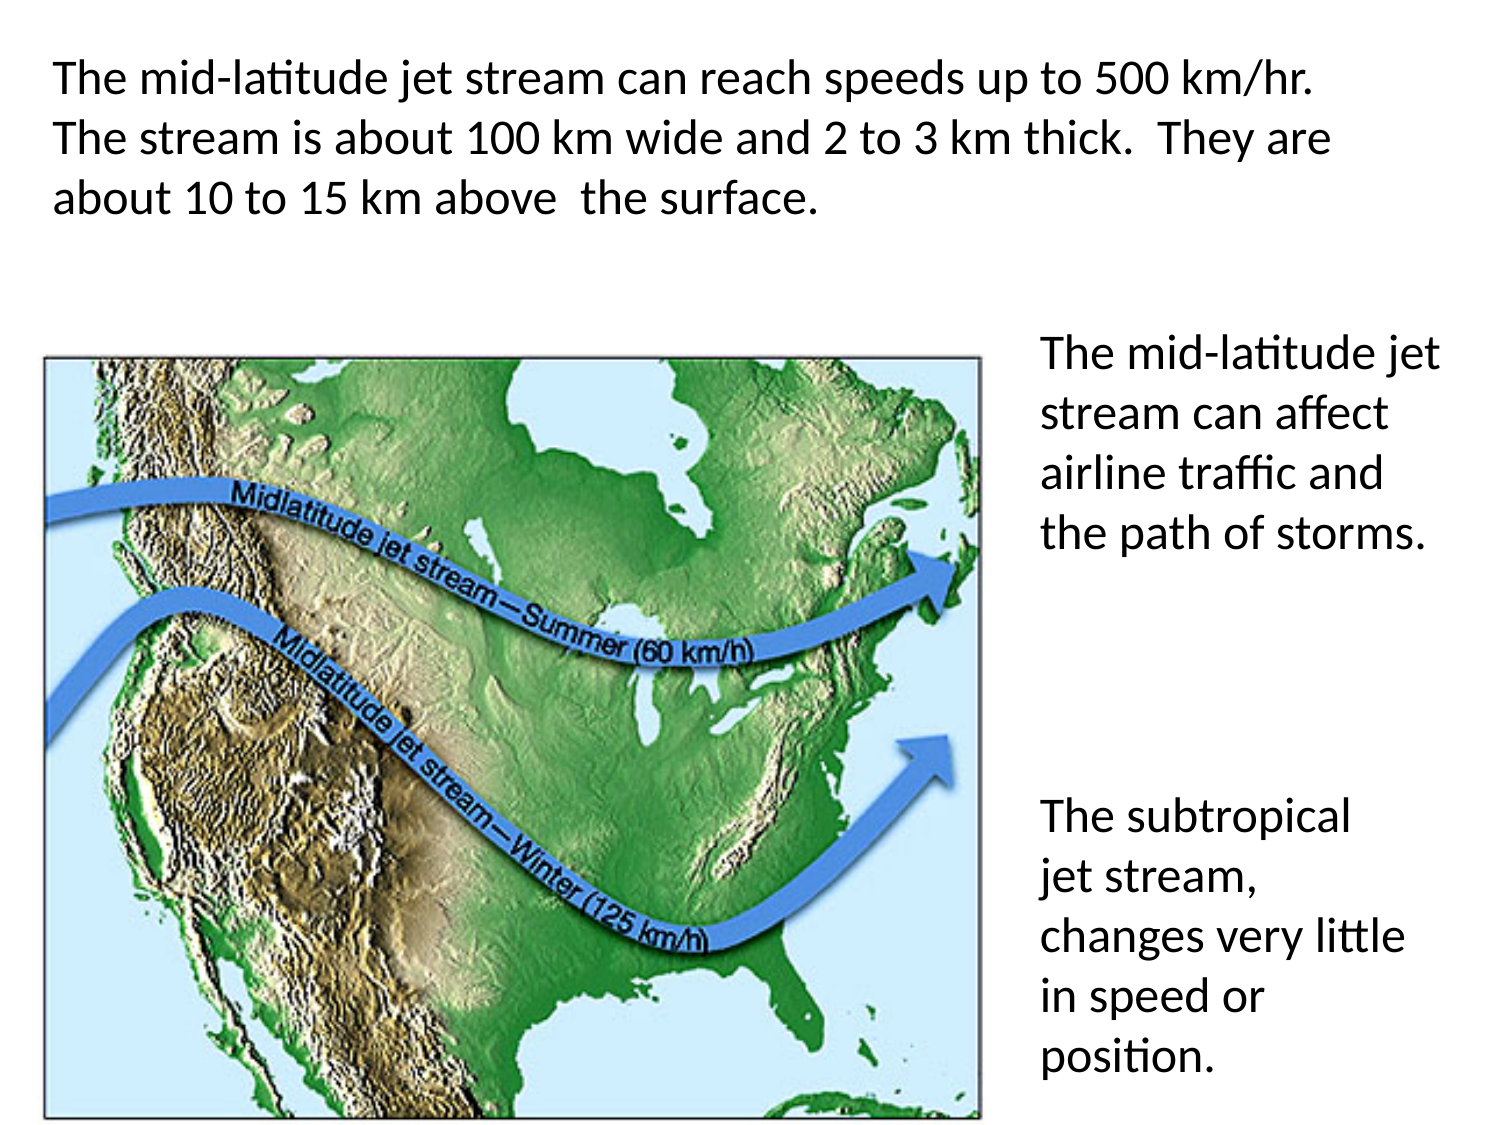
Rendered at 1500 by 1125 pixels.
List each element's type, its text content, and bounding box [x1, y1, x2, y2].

text_box The mid-latitude jet stream can reach speeds up to 500 km/hr. The stream is about 100 km wide and 2 to 3 km thick. They are about 10 to 15 km above the surface. [37, 37, 1413, 233]
text_box The subtropical jet stream, changes very little in speed or position. [1025, 774, 1425, 1090]
picture [37, 353, 990, 1125]
text_box The mid-latitude jet stream can affect airline traffic and the path of storms. [1024, 312, 1463, 568]
